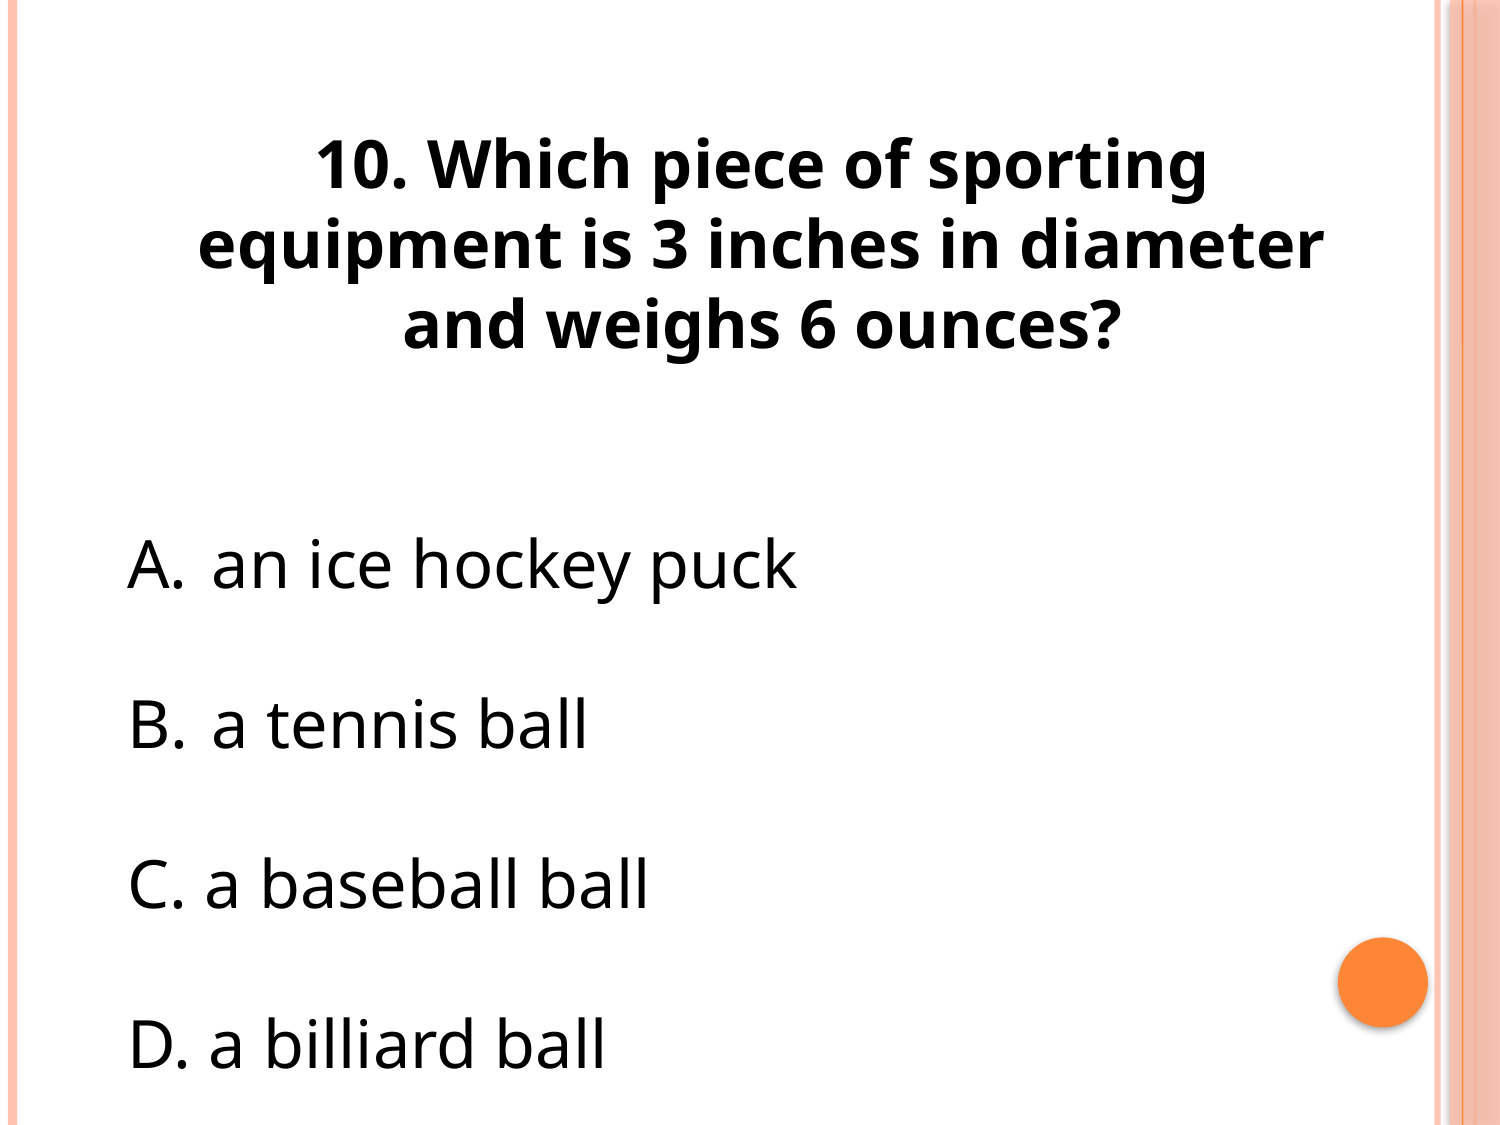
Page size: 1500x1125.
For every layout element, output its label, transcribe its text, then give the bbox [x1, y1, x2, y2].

text_box 10. Which piece of sporting equipment is 3 inches in diameter and weighs 6 ounces? an ice hockey puck a tennis ball C. a baseball ball D. a billiard ball [112, 114, 1413, 1090]
